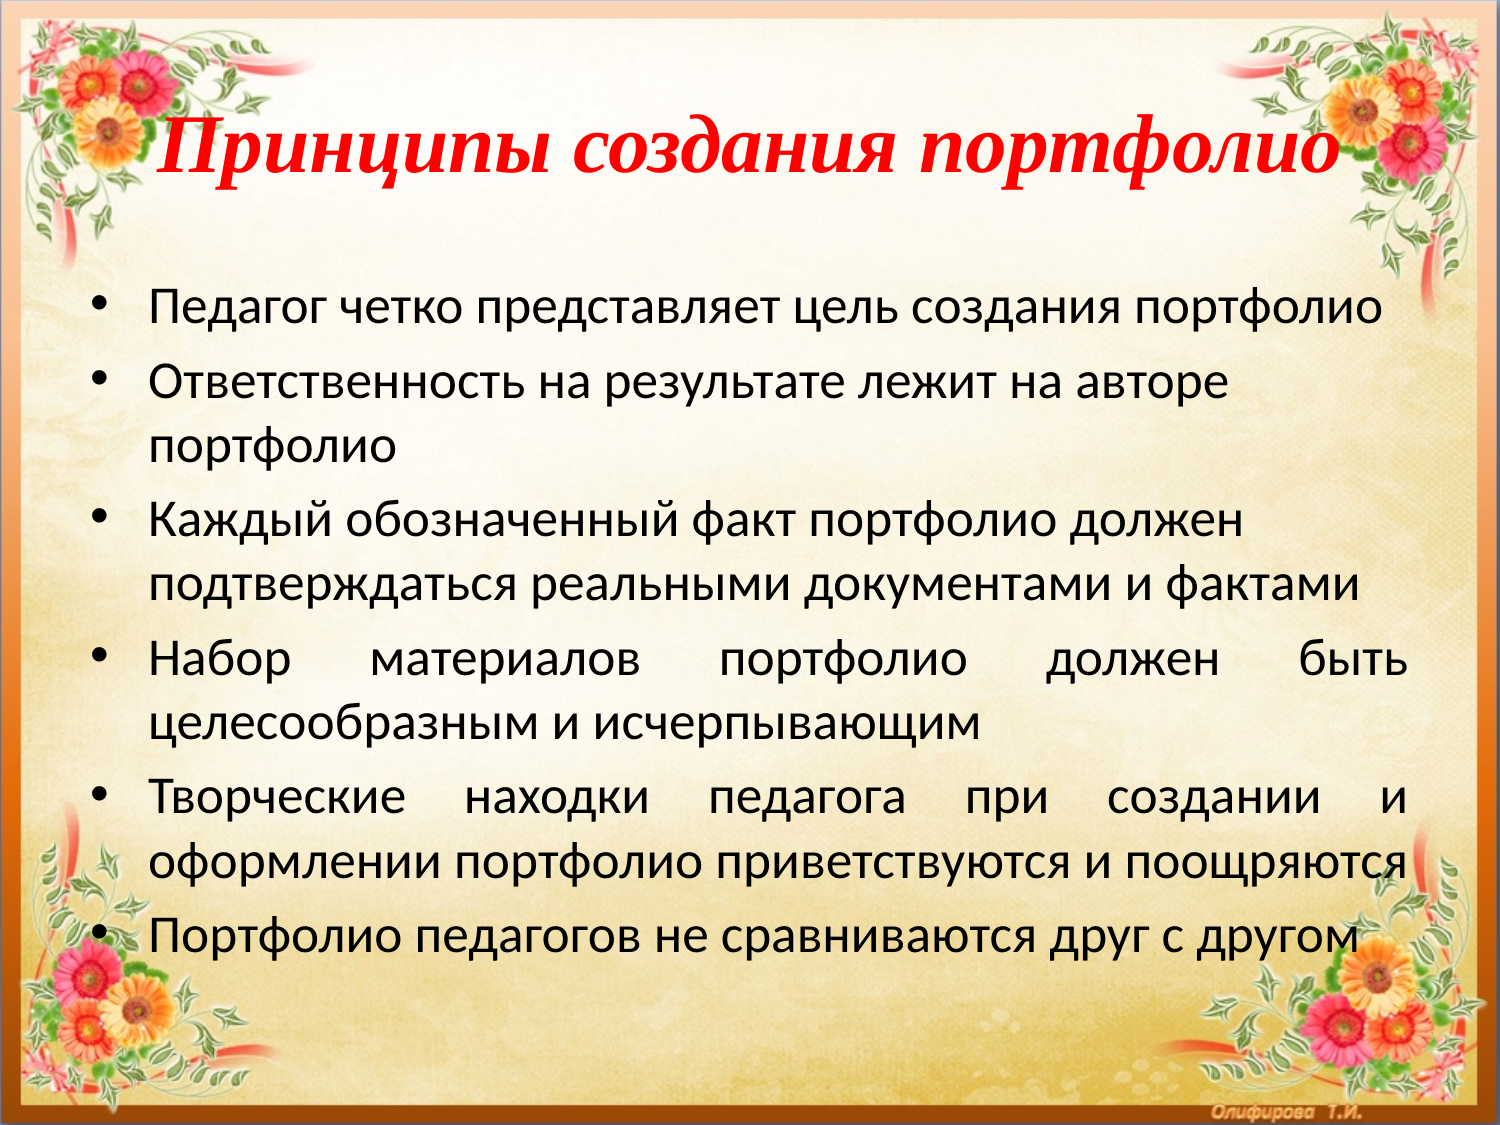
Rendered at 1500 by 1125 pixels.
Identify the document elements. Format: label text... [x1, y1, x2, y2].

list Педагог четко представляет цель создания портфолио Ответственность на результате лежит на авторе портфолио Каждый обозначенный факт портфолио должен подтверждаться реальными документами и фактами Набор материалов портфолио должен быть целесообразным и исчерпывающим Творческие находки педагога при создании и оформлении портфолио приветствуются и поощряются Портфолио педагогов не сравниваются друг с другом [75, 262, 1425, 1005]
picture [0, 0, 1500, 1125]
title Принципы создания портфолио [75, 45, 1425, 233]
